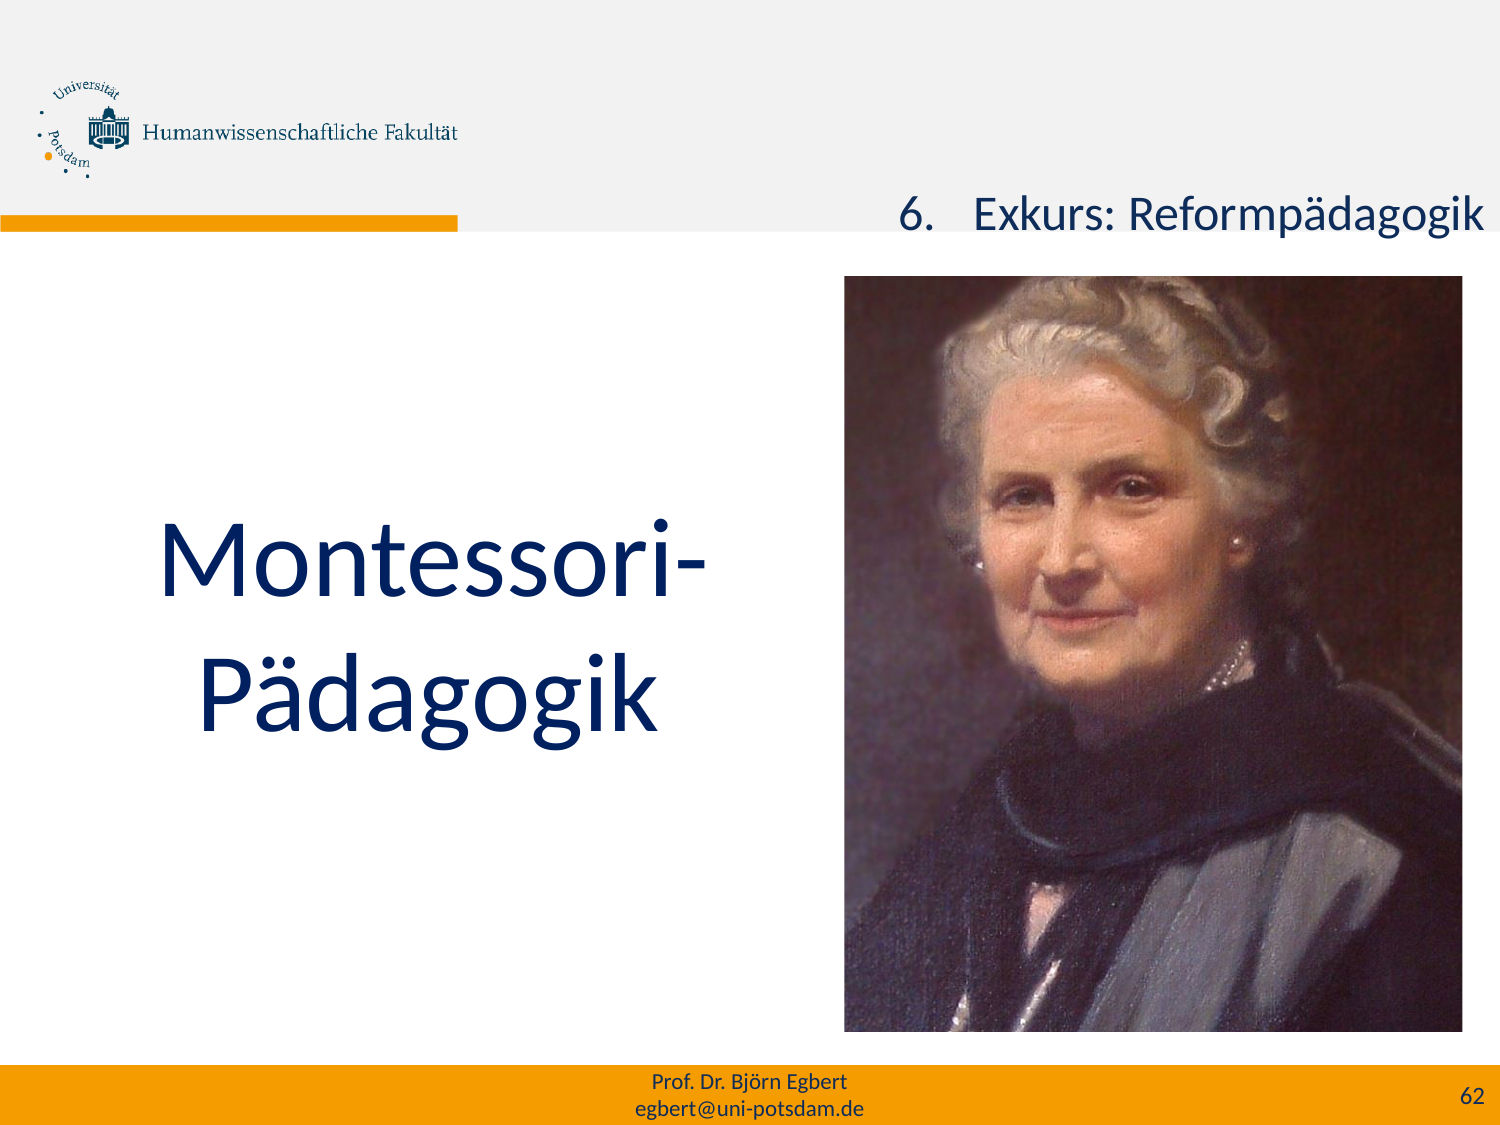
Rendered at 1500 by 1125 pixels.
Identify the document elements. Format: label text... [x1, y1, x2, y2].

picture [844, 275, 1463, 1033]
text_box Montessori-Pädagogik [49, 405, 817, 1032]
text_box Prof. Dr. Björn Egbert egbert@uni-potsdam.de [620, 1058, 880, 1125]
text_box Exkurs: Reformpädagogik [206, 172, 1500, 268]
text_box 62 [1162, 1064, 1500, 1125]
picture [0, 81, 463, 232]
